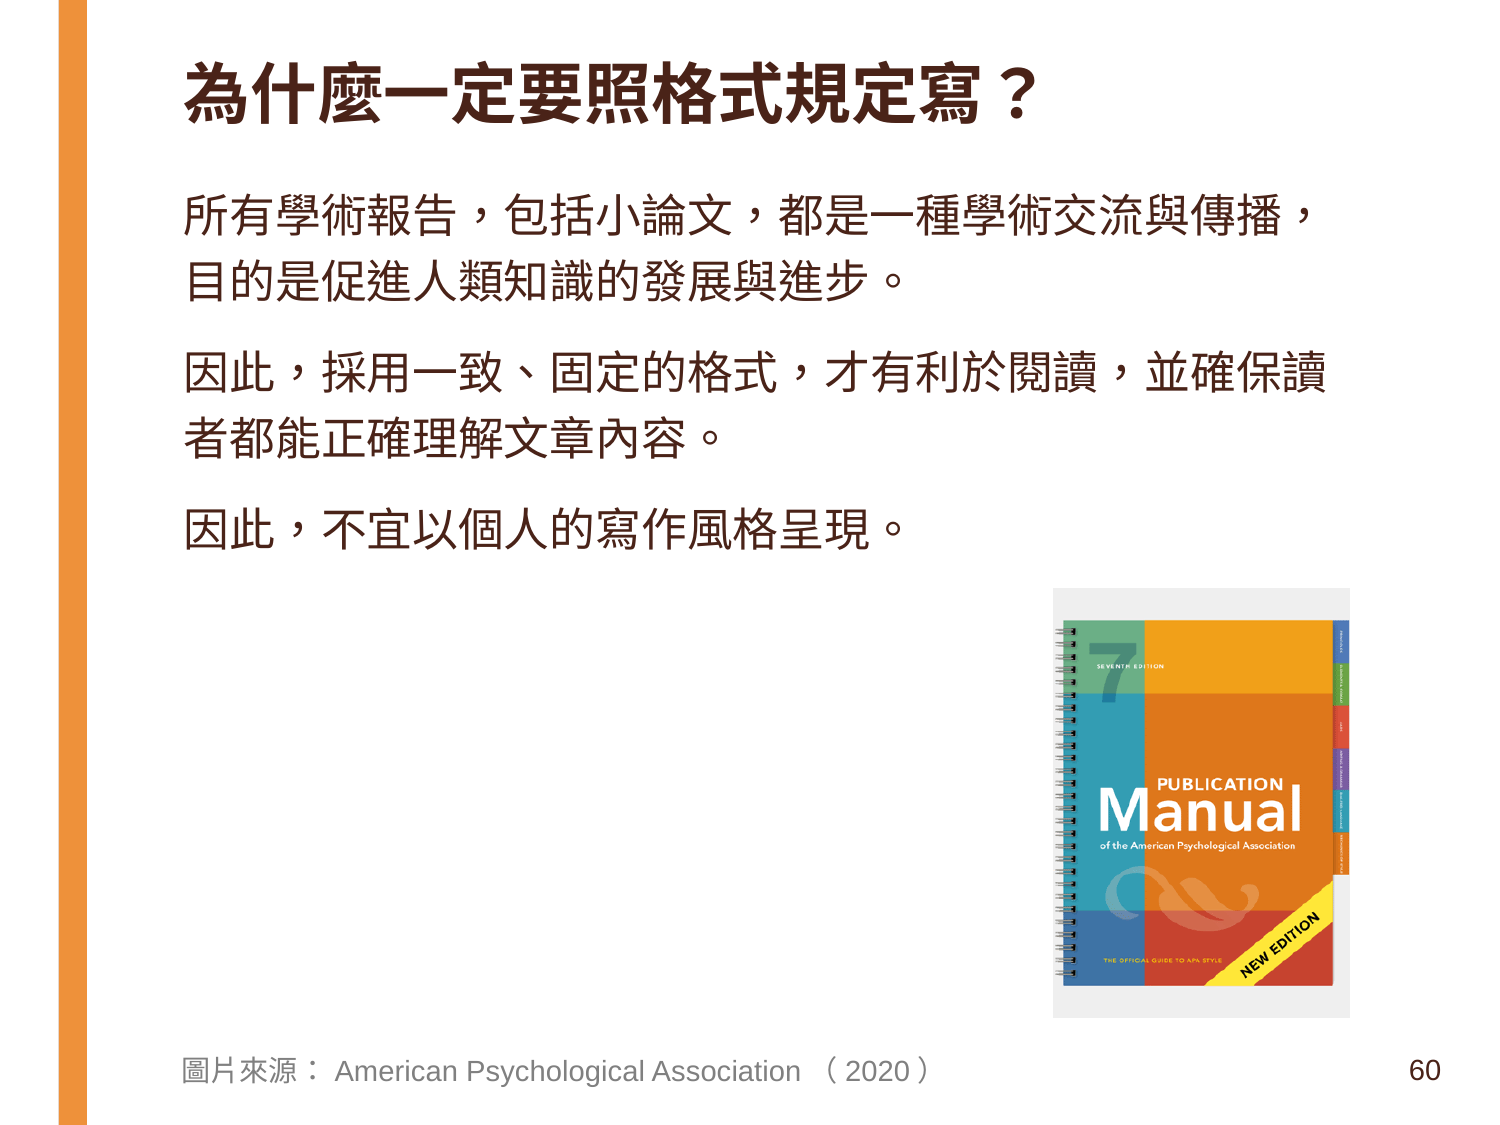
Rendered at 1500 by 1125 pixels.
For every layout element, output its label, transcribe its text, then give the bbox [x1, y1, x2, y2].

list 所有學術報告，包括小論文，都是一種學術交流與傳播，目的是促進人類知識的發展與進步。 因此，採用一致、固定的格式，才有利於閱讀，並確保讀者都能正確理解文章內容。 因此，不宜以個人的寫作風格呈現。 [168, 167, 1351, 1036]
text_box 圖片來源：American Psychological Association（2020） [166, 1044, 962, 1095]
title 為什麼一定要照格式規定寫？ [168, 53, 1351, 167]
slide_number 60 [1259, 1035, 1457, 1102]
picture [1053, 588, 1350, 1018]
